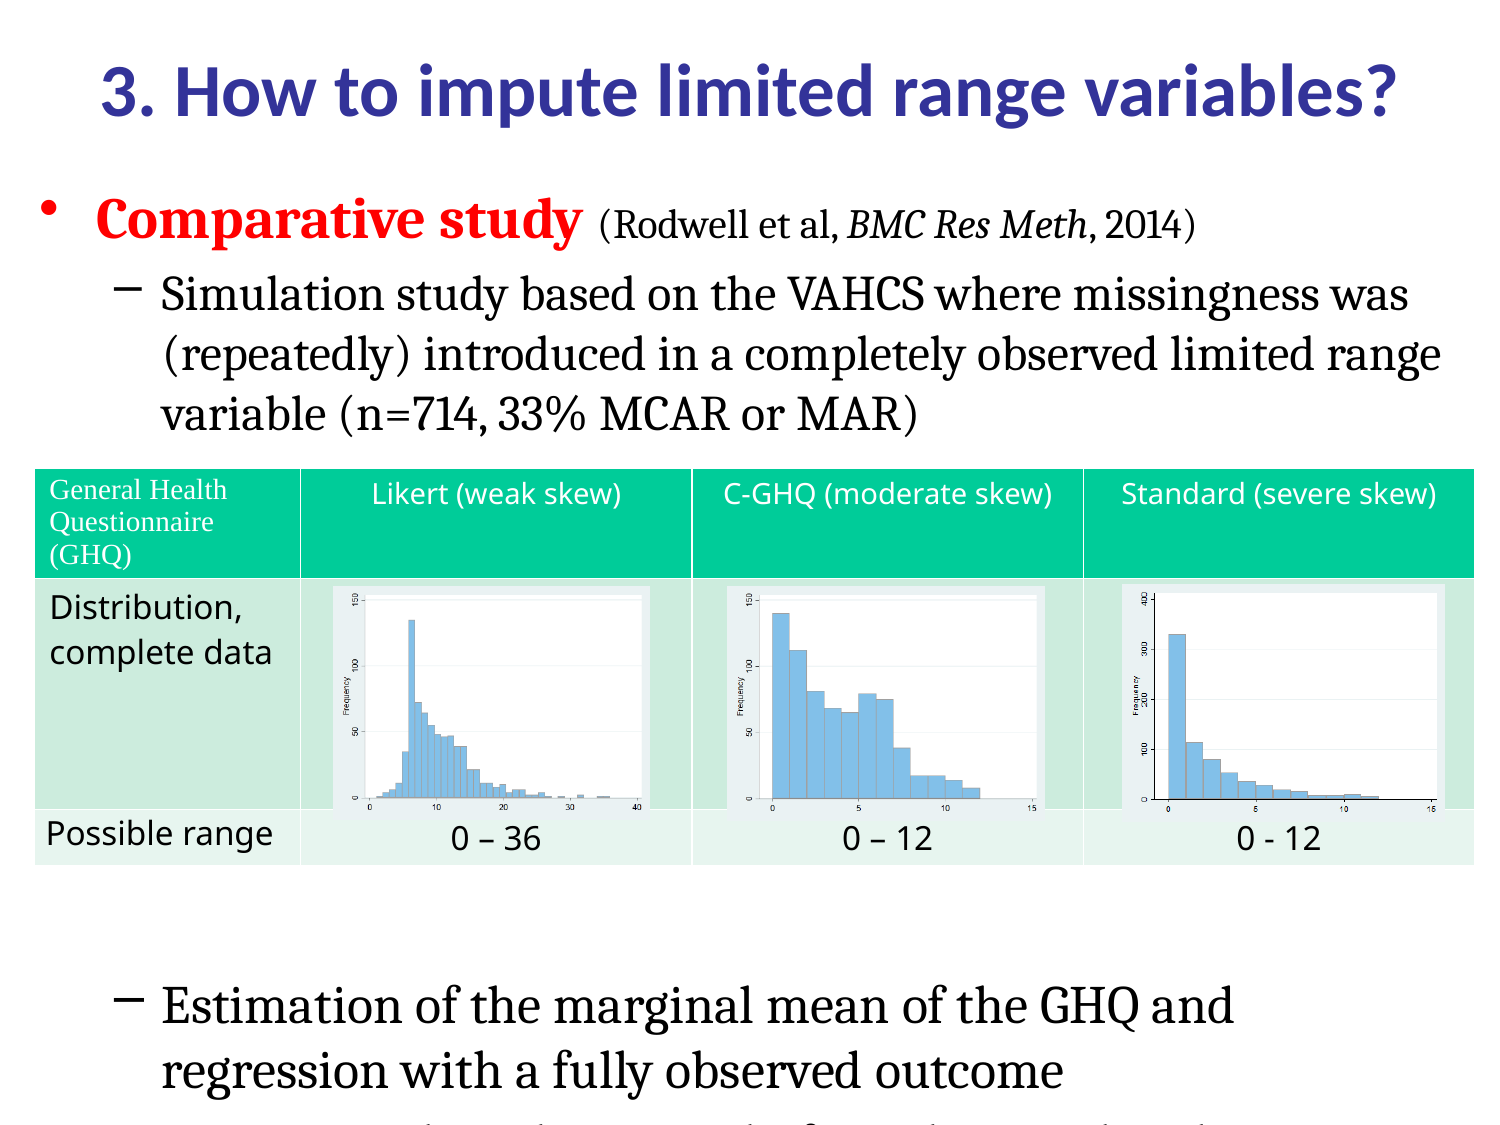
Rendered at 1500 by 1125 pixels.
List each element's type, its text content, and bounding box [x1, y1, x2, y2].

list Comparative study (Rodwell et al, BMC Res Meth, 2014) Simulation study based on the VAHCS where missingness was (repeatedly) introduced in a completely observed limited range variable (n=714, 33% MCAR or MAR) Estimation of the marginal mean of the GHQ and regression with a fully observed outcome Compared results to “truth” from the complete data [24, 172, 1475, 1059]
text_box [34, 467, 1476, 867]
title 3. How to impute limited range variables? [24, 11, 1475, 161]
